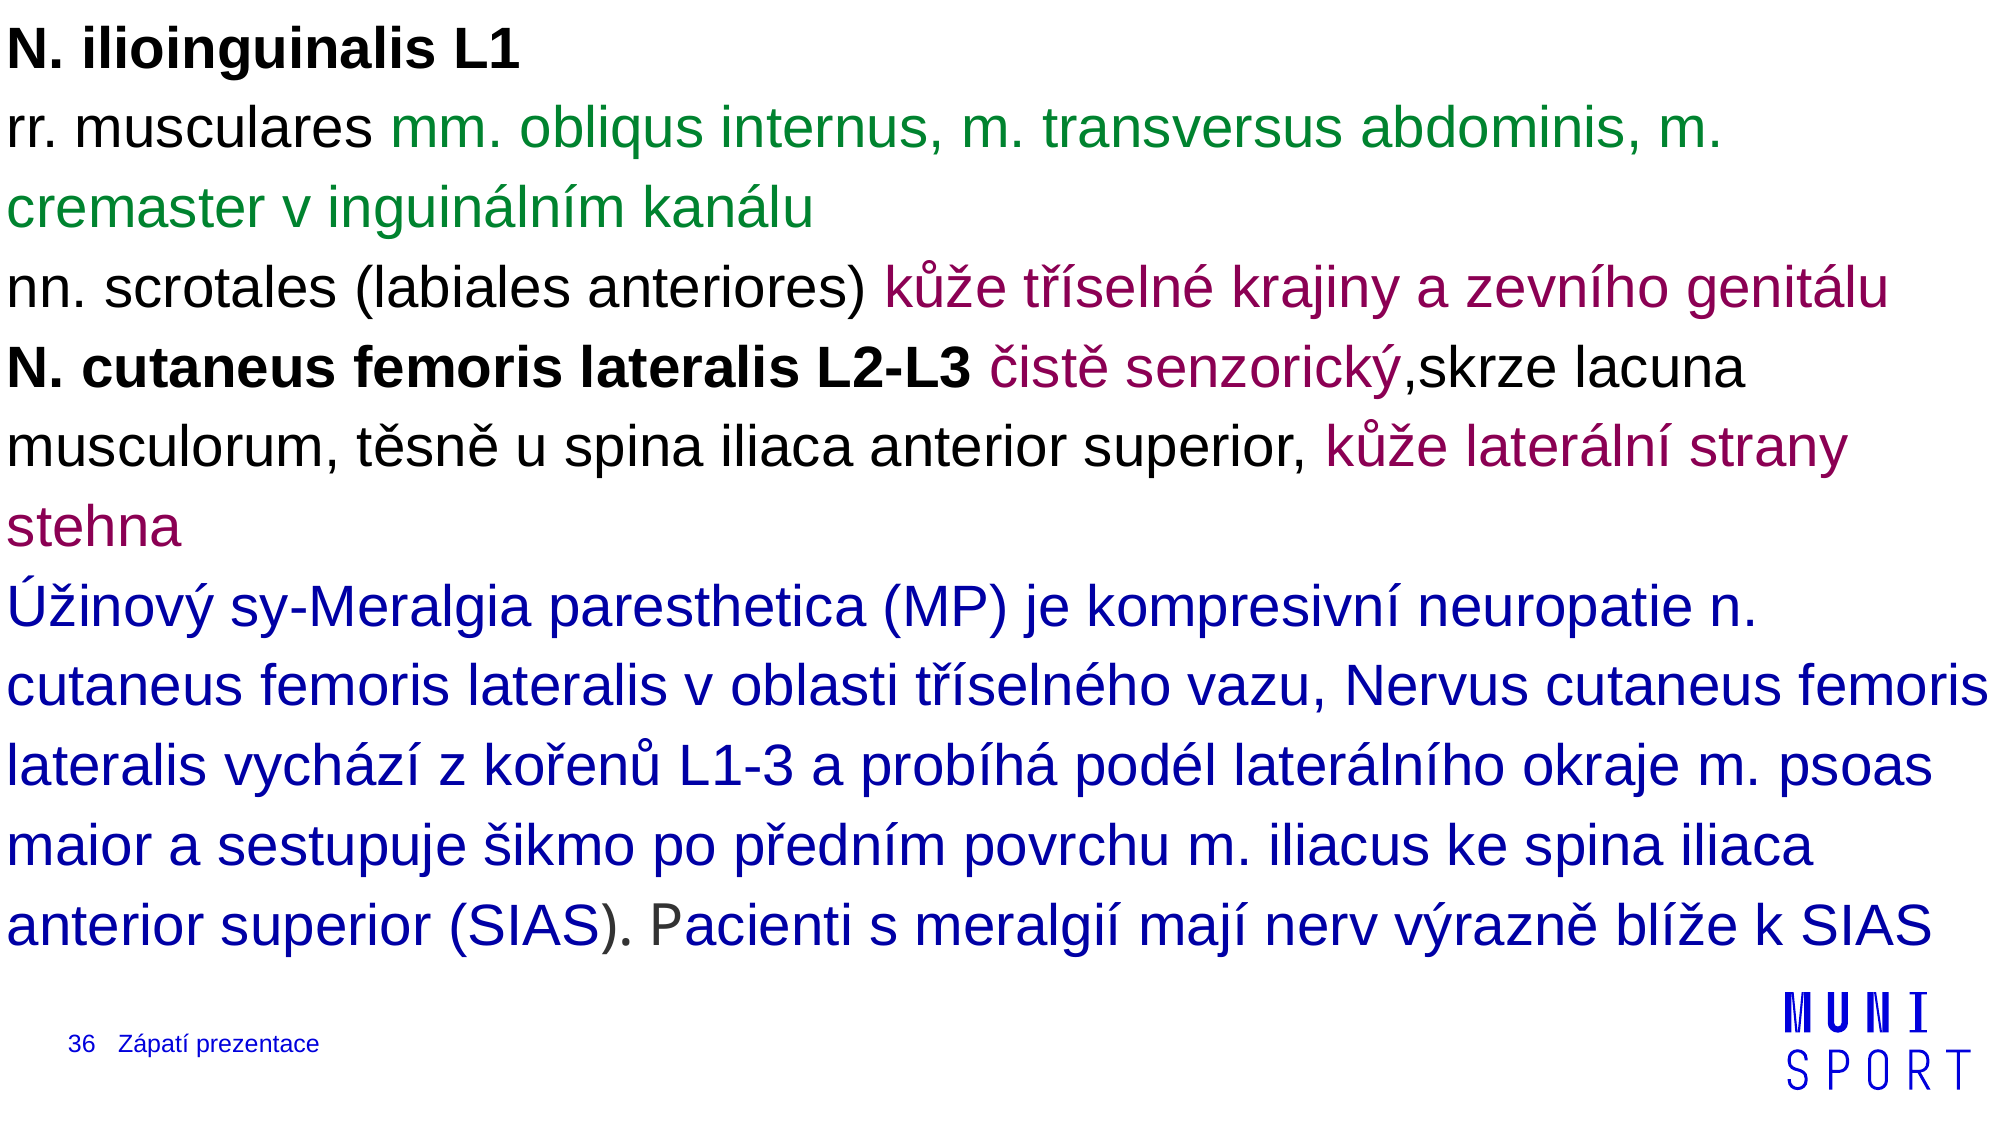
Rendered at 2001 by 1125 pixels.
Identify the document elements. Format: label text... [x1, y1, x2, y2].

footer Zápatí prezentace [118, 1021, 1418, 1063]
list N. ilioinguinalis L1 rr. musculares mm. obliqus internus, m. transversus abdominis, m. cremaster v inguinálním kanálu nn. scrotales (labiales anteriores) kůže tříselné krajiny a zevního genitálu N. cutaneus femoris lateralis L2-L3 čistě senzorický,skrze lacuna musculorum, těsně u spina iliaca anterior superior, kůže laterální strany stehna Úžinový sy-Meralgia paresthetica (MP) je kompresivní neuropatie n. cutaneus femoris lateralis v oblasti tříselného vazu, Nervus cutaneus femoris lateralis vychází z kořenů L1-3 a probíhá podél laterálního okraje m. psoas maior a sestupuje šikmo po předním povrchu m. iliacus ke spina iliaca anterior superior (SIAS). Pacienti s meralgií mají nerv výrazně blíže k SIAS [0, 0, 2000, 957]
slide_number 36 [67, 1021, 110, 1063]
